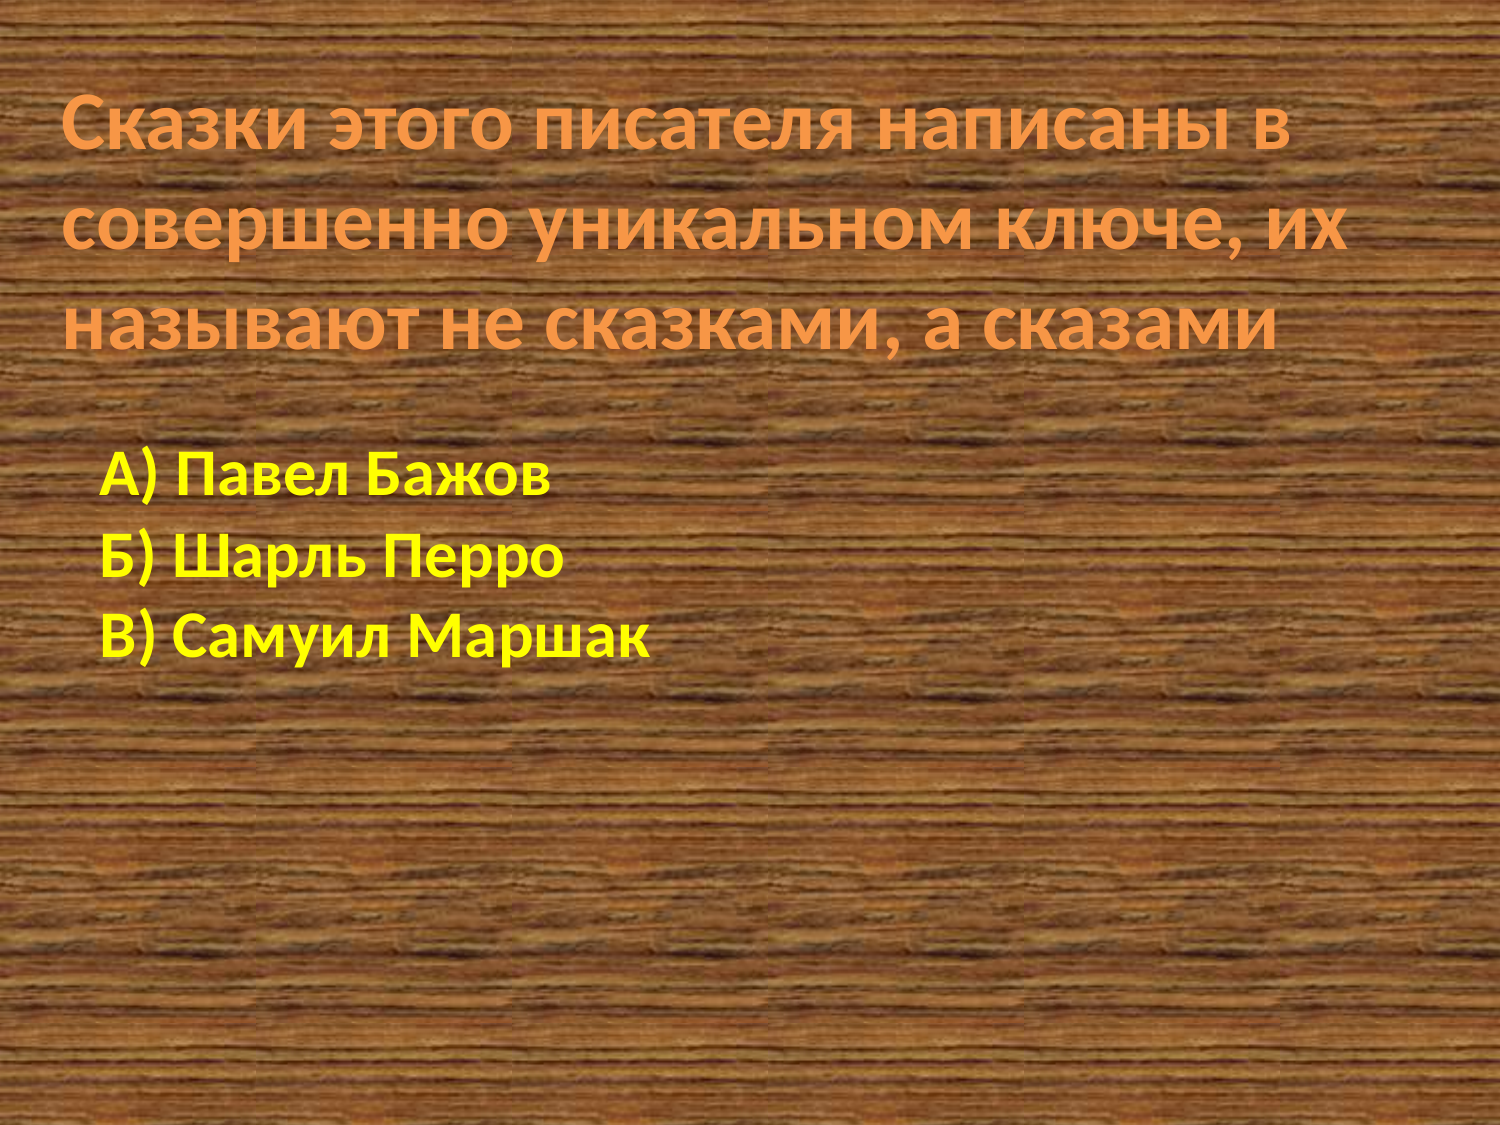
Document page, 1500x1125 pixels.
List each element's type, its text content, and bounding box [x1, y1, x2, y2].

text_box Сказки этого писателя написаны в совершенно уникальном ключе, их называют не сказками, а сказами [46, 58, 1442, 374]
text_box Б) Шарль Перро В) Самуил Маршак [84, 503, 667, 679]
text_box A) Павел Бажов [84, 421, 568, 503]
picture [0, 0, 1500, 1125]
